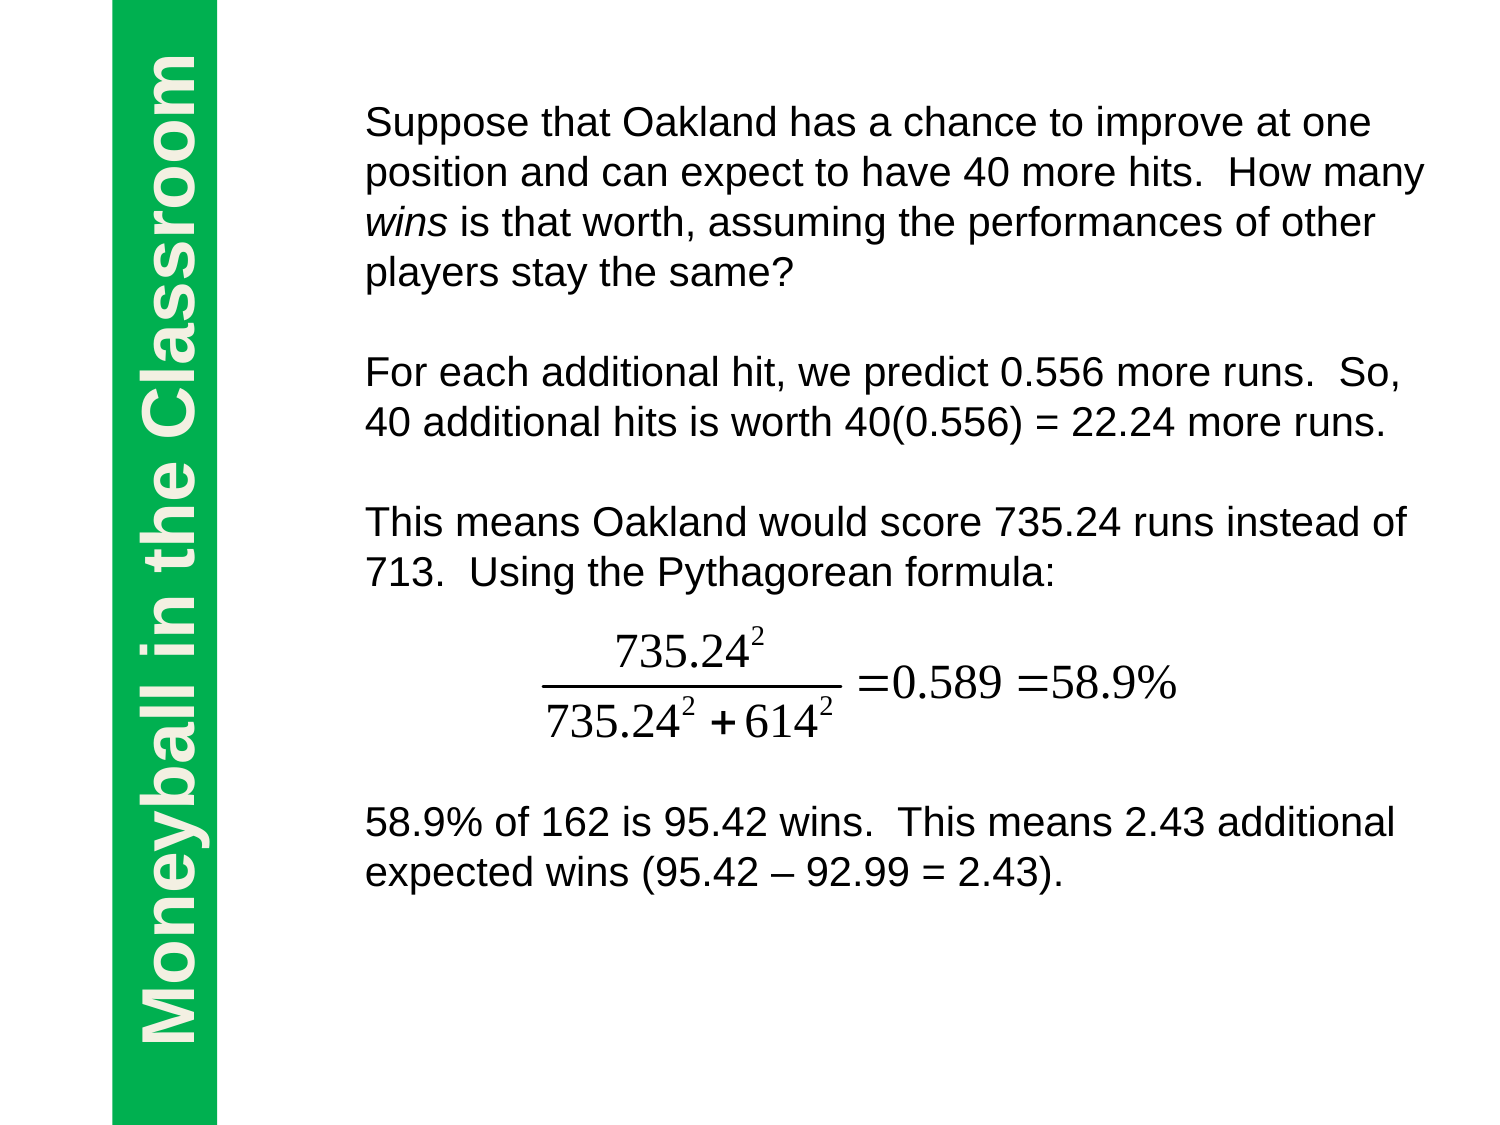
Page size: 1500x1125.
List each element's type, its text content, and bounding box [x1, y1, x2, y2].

text_box Moneyball in the Classroom [112, 0, 218, 1125]
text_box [534, 612, 1188, 749]
text_box Suppose that Oakland has a chance to improve at one position and can expect to have 40 more hits. How many wins is that worth, assuming the performances of other players stay the same? For each additional hit, we predict 0.556 more runs. So, 40 additional hits is worth 40(0.556) = 22.24 more runs. This means Oakland would score 735.24 runs instead of 713. Using the Pythagorean formula: 58.9% of 162 is 95.42 wins. This means 2.43 additional expected wins (95.42 – 92.99 = 2.43). [350, 87, 1450, 903]
